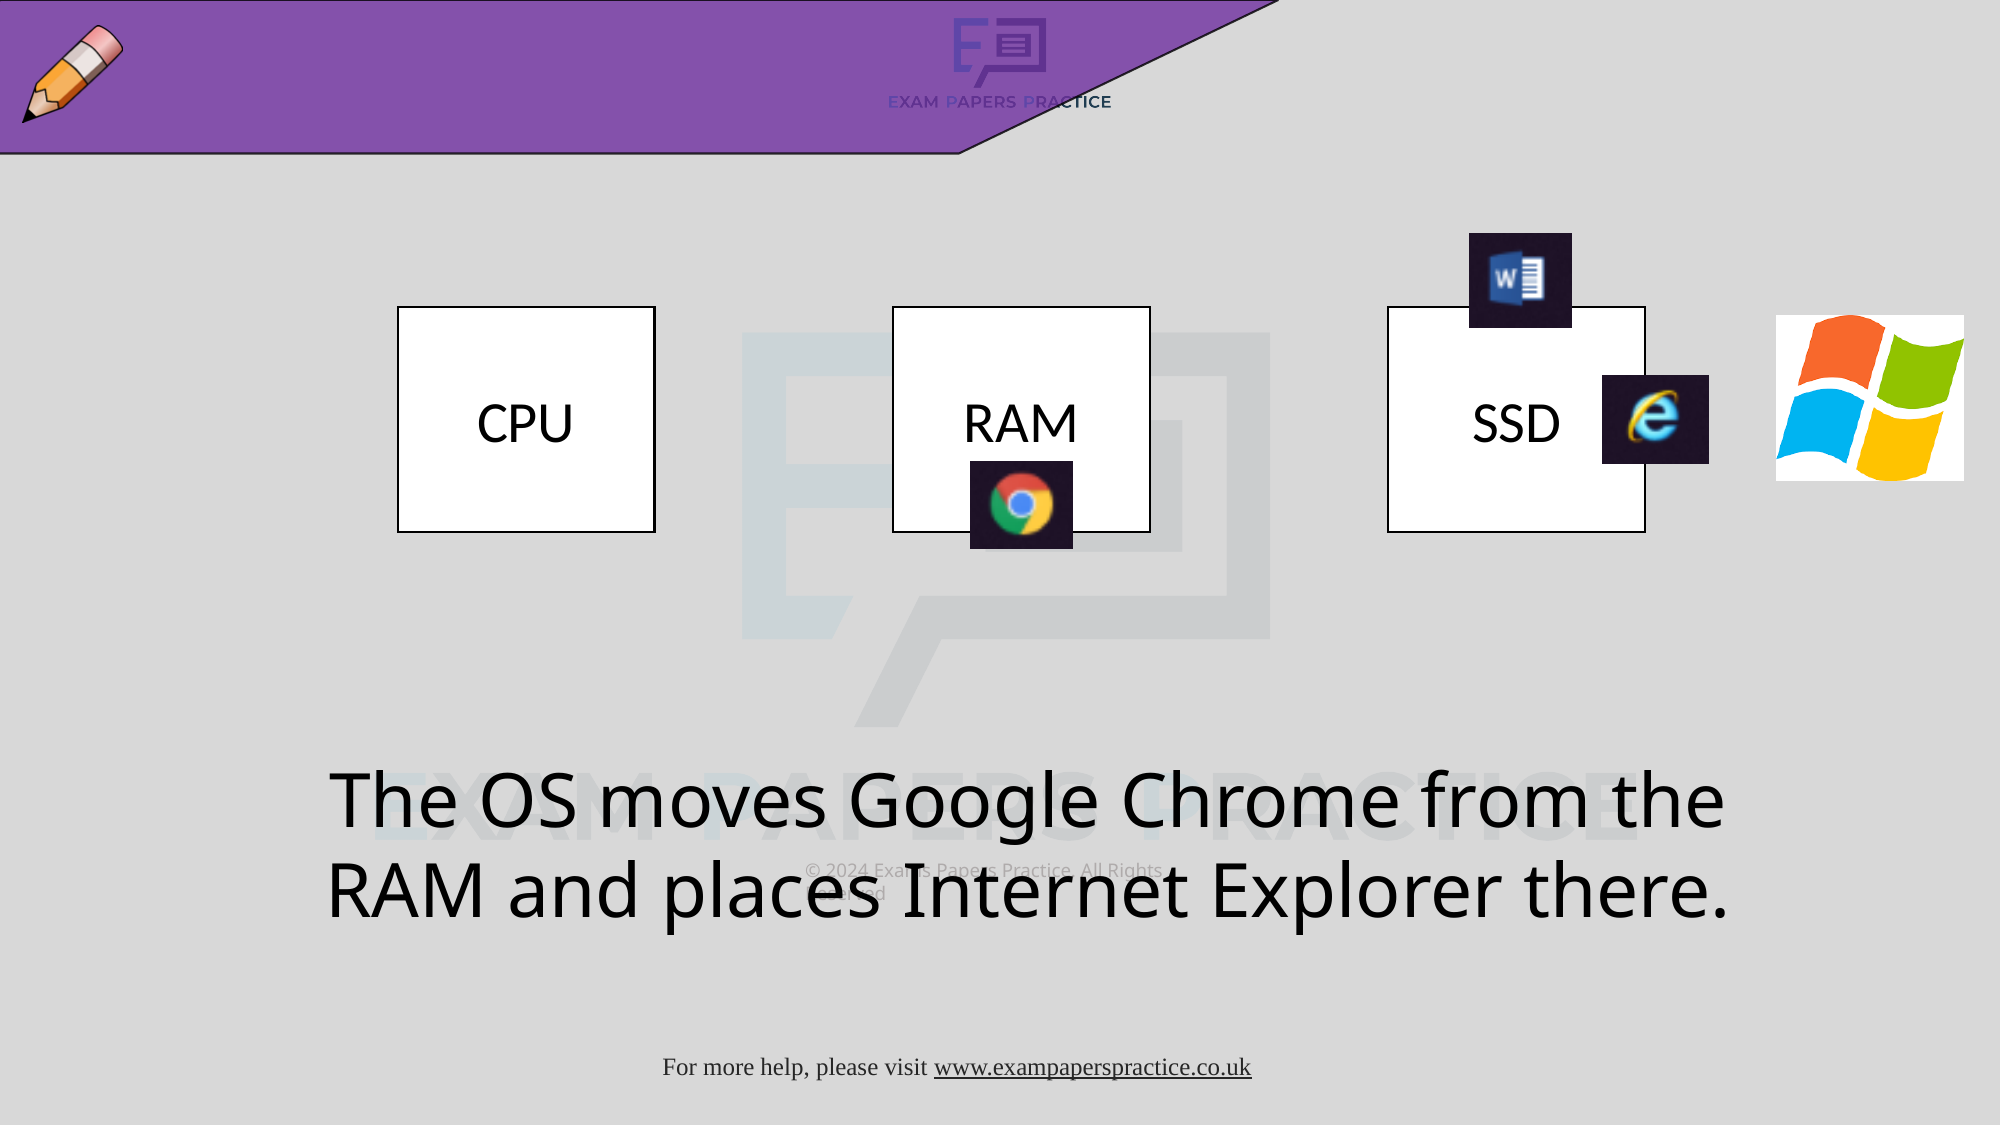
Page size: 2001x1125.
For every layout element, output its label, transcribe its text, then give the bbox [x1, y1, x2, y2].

picture [1469, 233, 1572, 328]
text_box The OS moves Google Chrome from the RAM and places Internet Explorer there. [279, 745, 1778, 941]
picture [1602, 375, 1709, 464]
picture [970, 461, 1073, 549]
text_box CPU [397, 306, 656, 533]
text_box SSD [1387, 306, 1646, 533]
picture [1776, 315, 1964, 481]
text_box RAM [892, 306, 1151, 533]
picture [22, 25, 123, 123]
